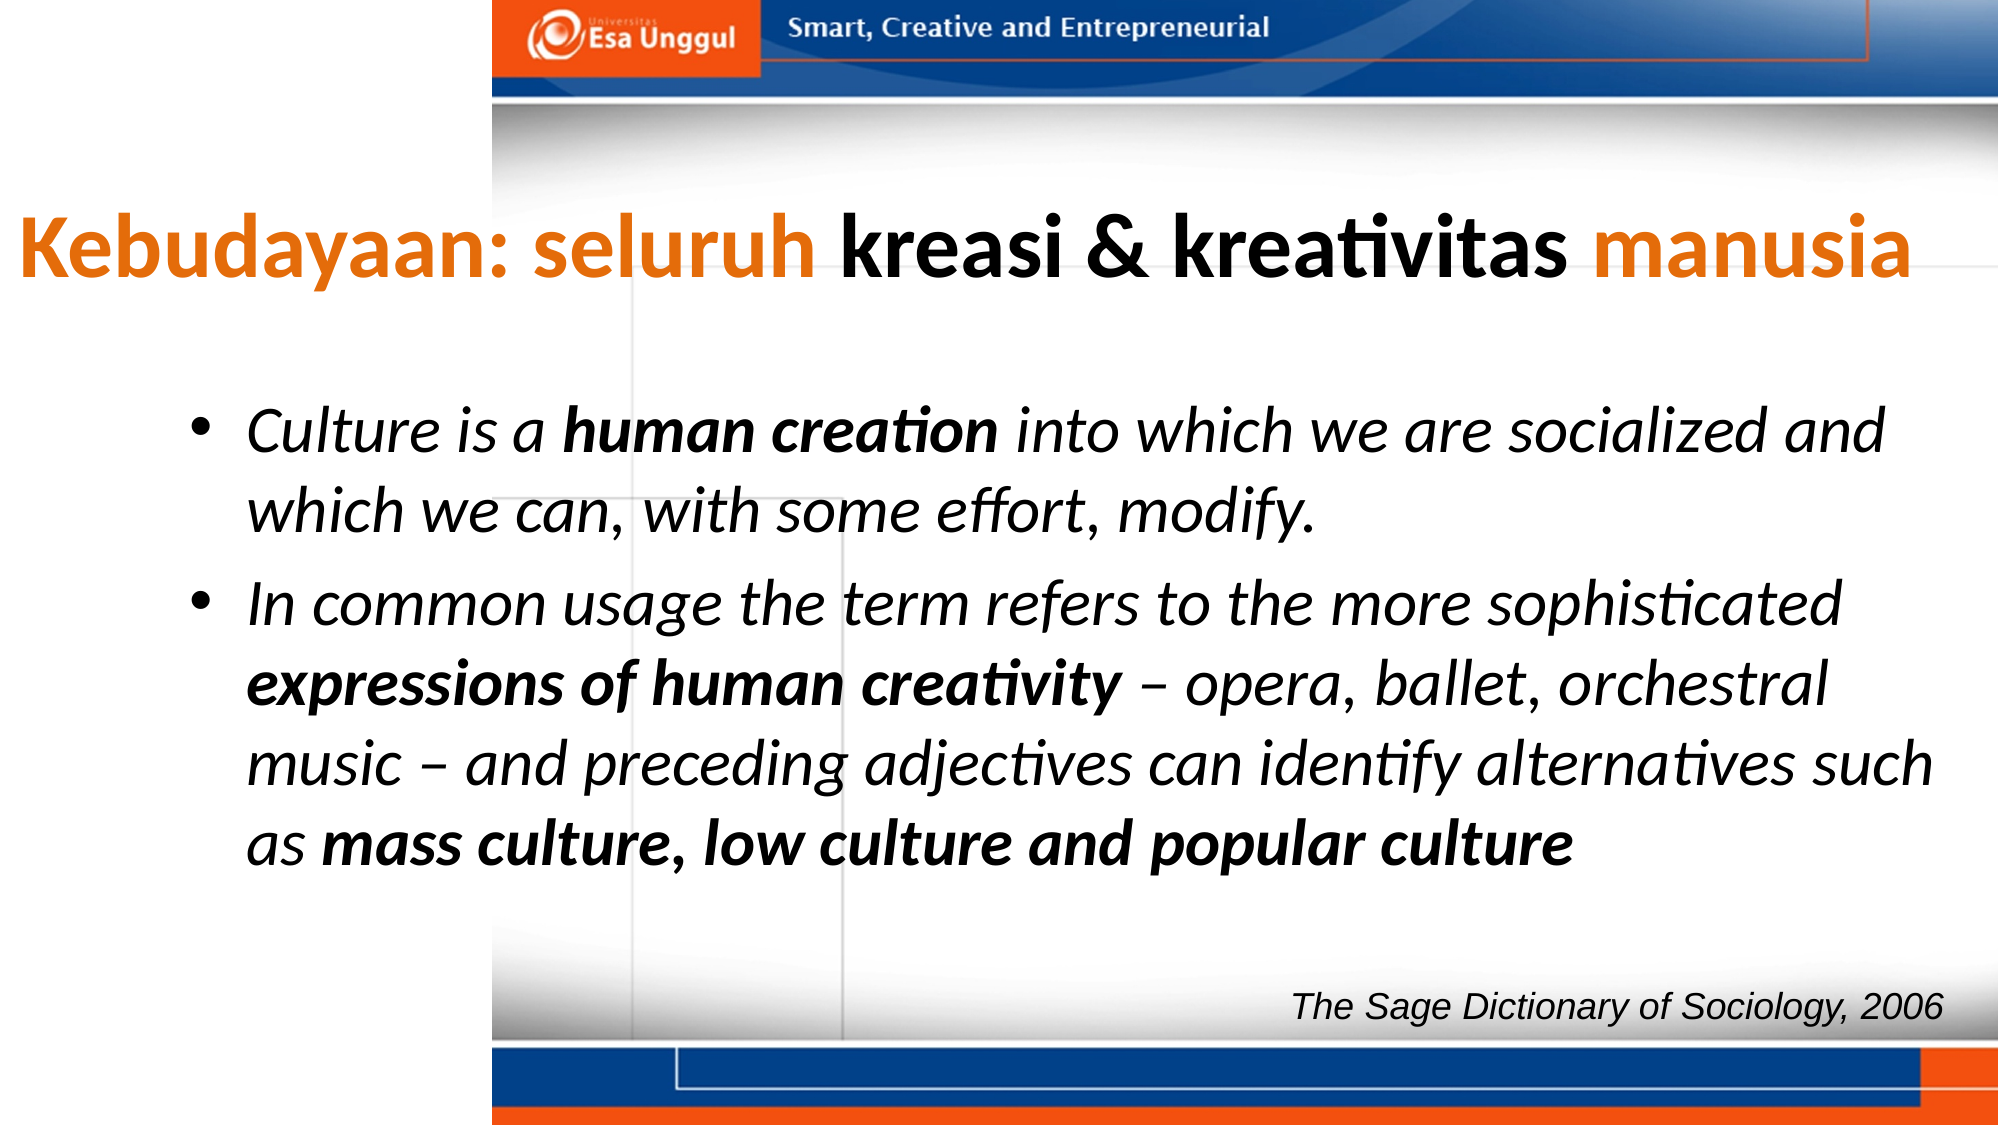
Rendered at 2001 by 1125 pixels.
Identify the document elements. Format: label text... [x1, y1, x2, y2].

picture [492, 0, 1998, 1125]
list Culture is a human creation into which we are socialized and which we can, with some effort, modify. In common usage the term refers to the more sophisticated expressions of human creativity – opera, ballet, orchestral music – and preceding adjectives can identify alternatives such as mass culture, low culture and popular culture [174, 378, 487, 1121]
title Kebudayaan: seluruh kreasi & kreativitas manusia [4, 174, 487, 308]
